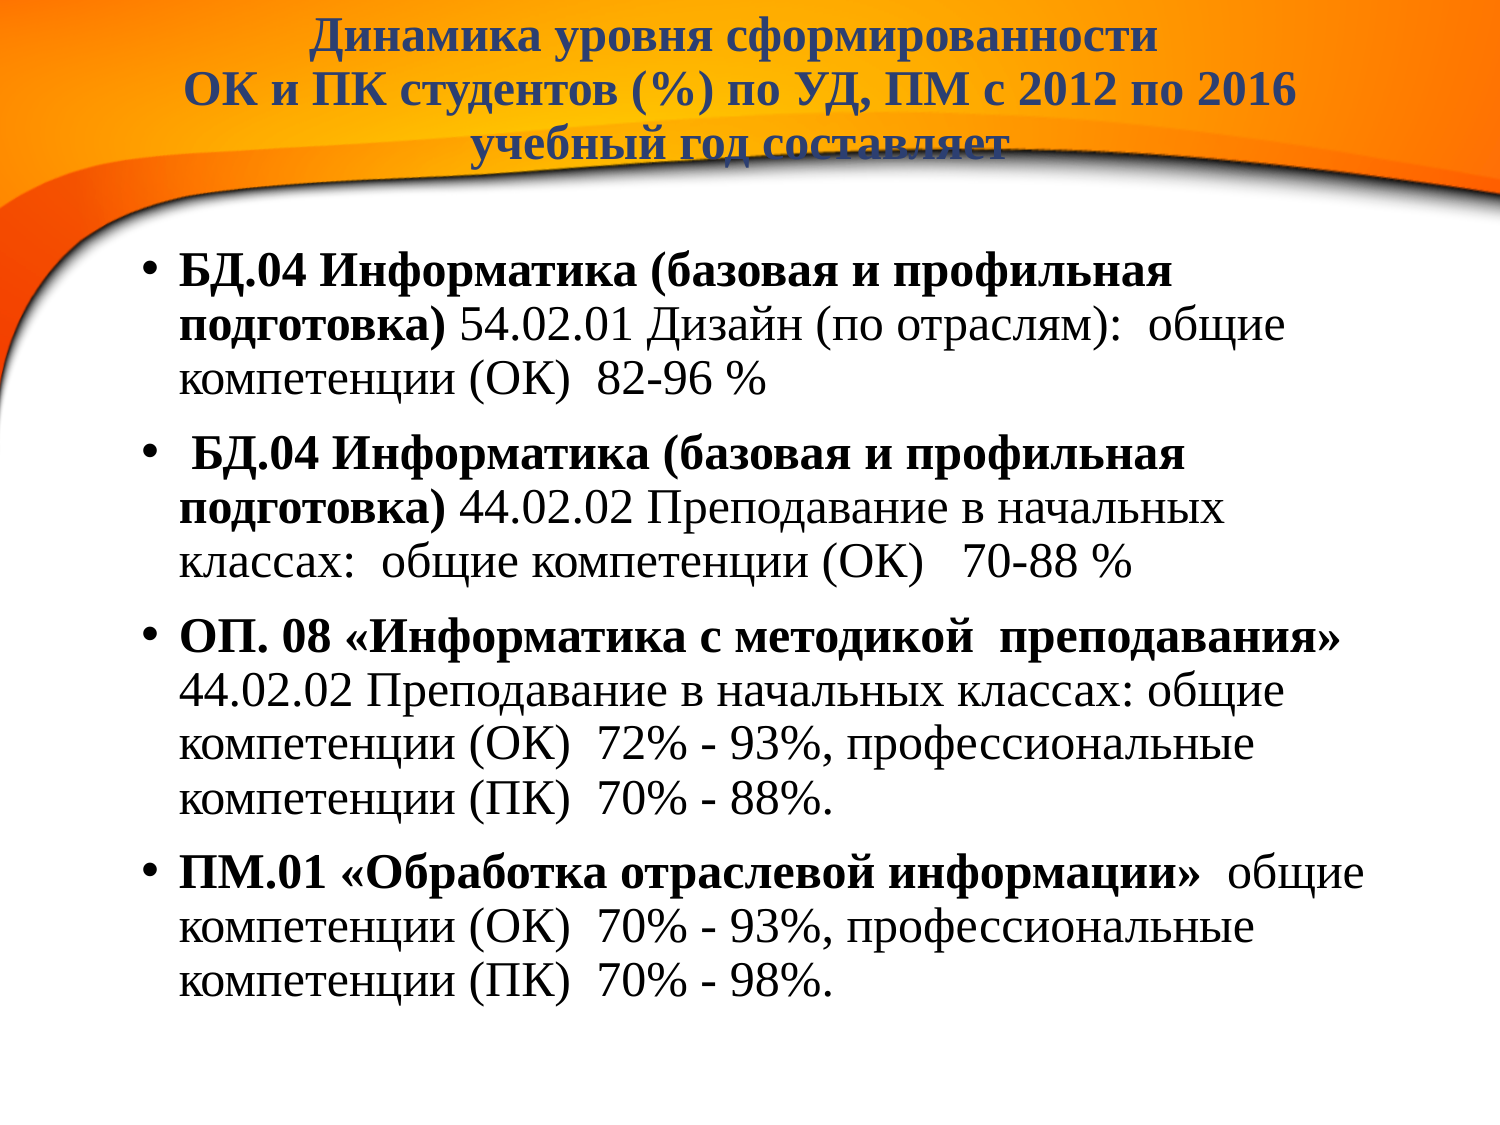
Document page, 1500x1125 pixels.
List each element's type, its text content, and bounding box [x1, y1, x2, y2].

picture [0, 0, 1500, 1125]
title Динамика уровня сформированности ОК и ПК студентов (%) по УД, ПМ с 2012 по 2016 учебный год составляет [96, 0, 1383, 179]
list БД.04 Информатика (базовая и профильная подготовка) 54.02.01 Дизайн (по отраслям): общие компетенции (ОК) 82-96 % БД.04 Информатика (базовая и профильная подготовка) 44.02.02 Преподавание в начальных классах: общие компетенции (ОК) 70-88 % ОП. 08 «Информатика с методикой преподавания» 44.02.02 Преподавание в начальных классах: общие компетенции (ОК) 72% - 93%, профессиональные компетенции (ПК) 70% - 88%. ПМ.01 «Обработка отраслевой информации» общие компетенции (ОК) 70% - 93%, профессиональные компетенции (ПК) 70% - 98%. [126, 235, 1418, 1051]
